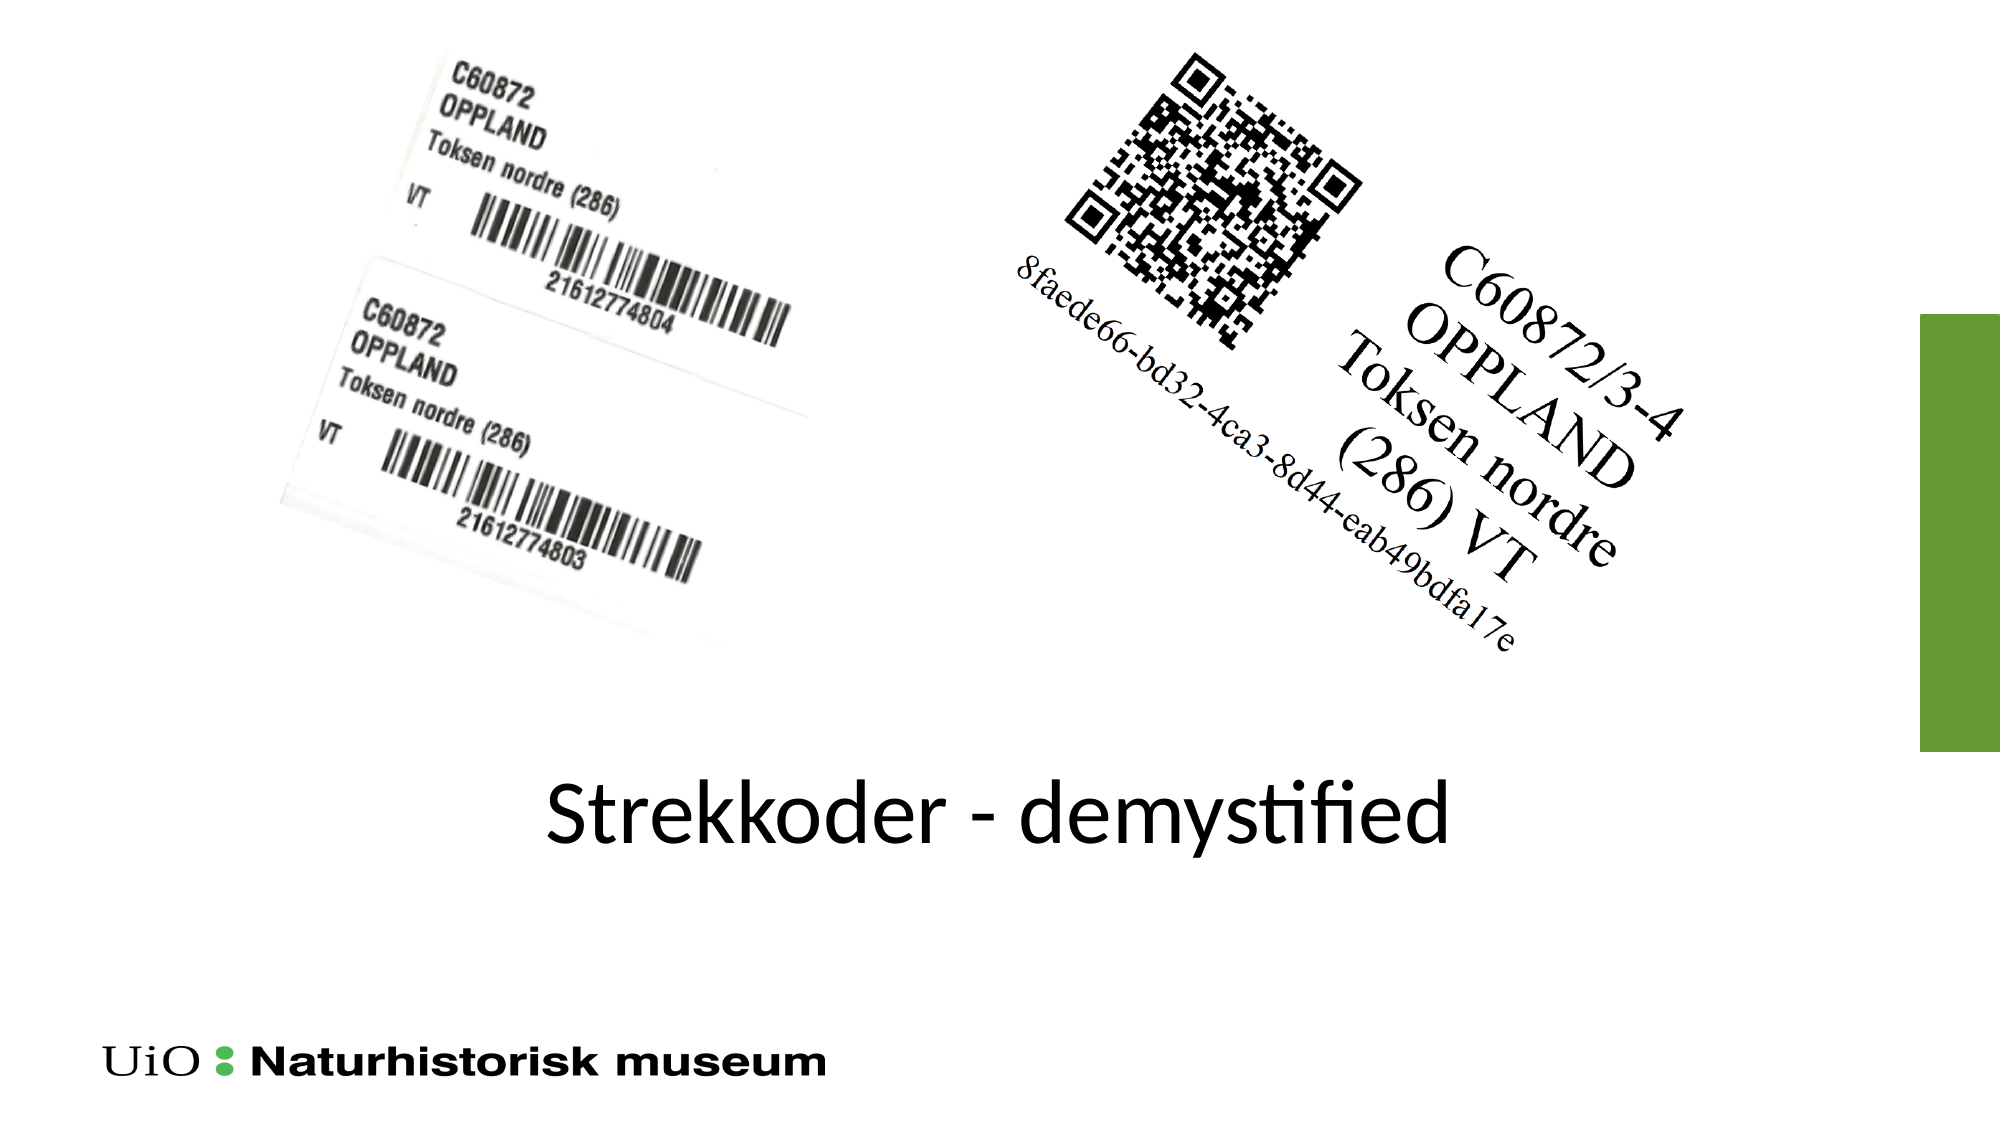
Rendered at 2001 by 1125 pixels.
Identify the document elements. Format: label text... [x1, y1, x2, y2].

picture [985, 2, 1732, 686]
picture [1920, 314, 2000, 752]
picture [102, 1046, 825, 1085]
title Strekkoder - demystified [362, 686, 1638, 928]
picture [279, 24, 892, 663]
